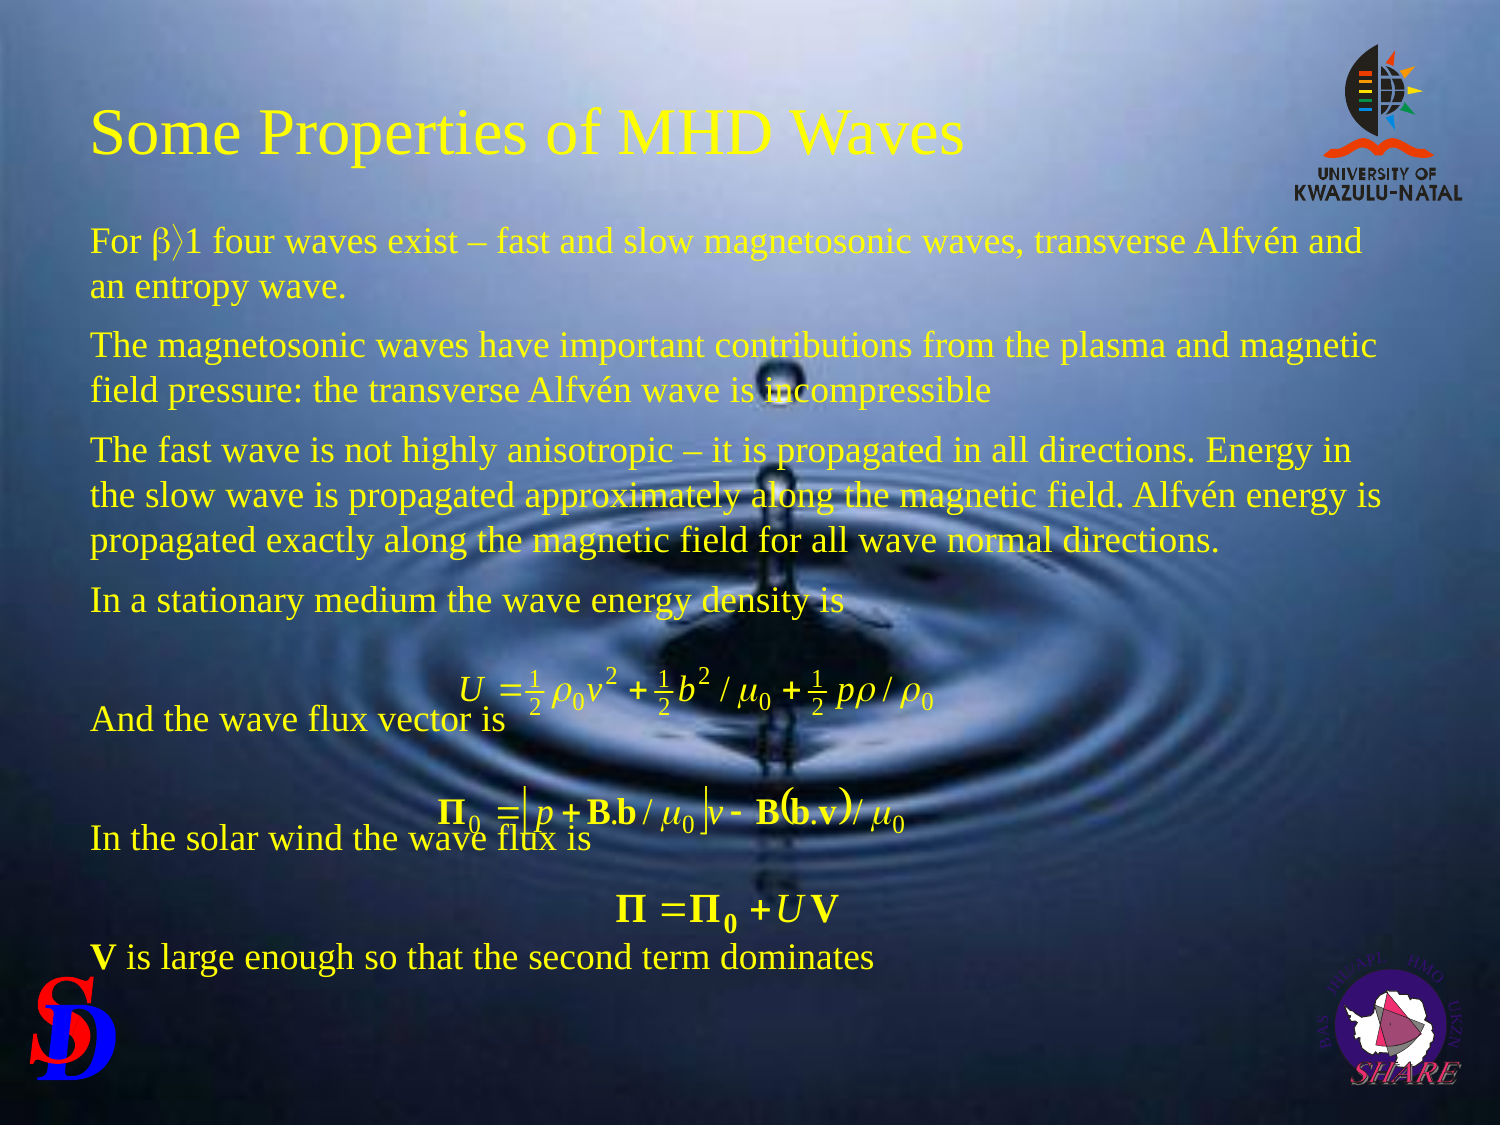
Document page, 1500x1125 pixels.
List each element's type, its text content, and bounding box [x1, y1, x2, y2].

title Some Properties of MHD Waves [74, 47, 1425, 209]
picture [0, 0, 1500, 1125]
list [430, 786, 912, 841]
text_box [608, 881, 845, 941]
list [454, 656, 939, 721]
list For 1 four waves exist – fast and slow magnetosonic waves, transverse Alfvén and an entropy wave. The magnetosonic waves have important contributions from the plasma and magnetic field pressure: the transverse Alfvén wave is incompressible The fast wave is not highly anisotropic – it is propagated in all directions. Energy in the slow wave is propagated approximately along the magnetic field. Alfvén energy is propagated exactly along the magnetic field for all wave normal directions. In a stationary medium the wave energy density is And the wave flux vector is In the solar wind the wave flux is V is large enough so that the second term dominates [74, 207, 1400, 988]
